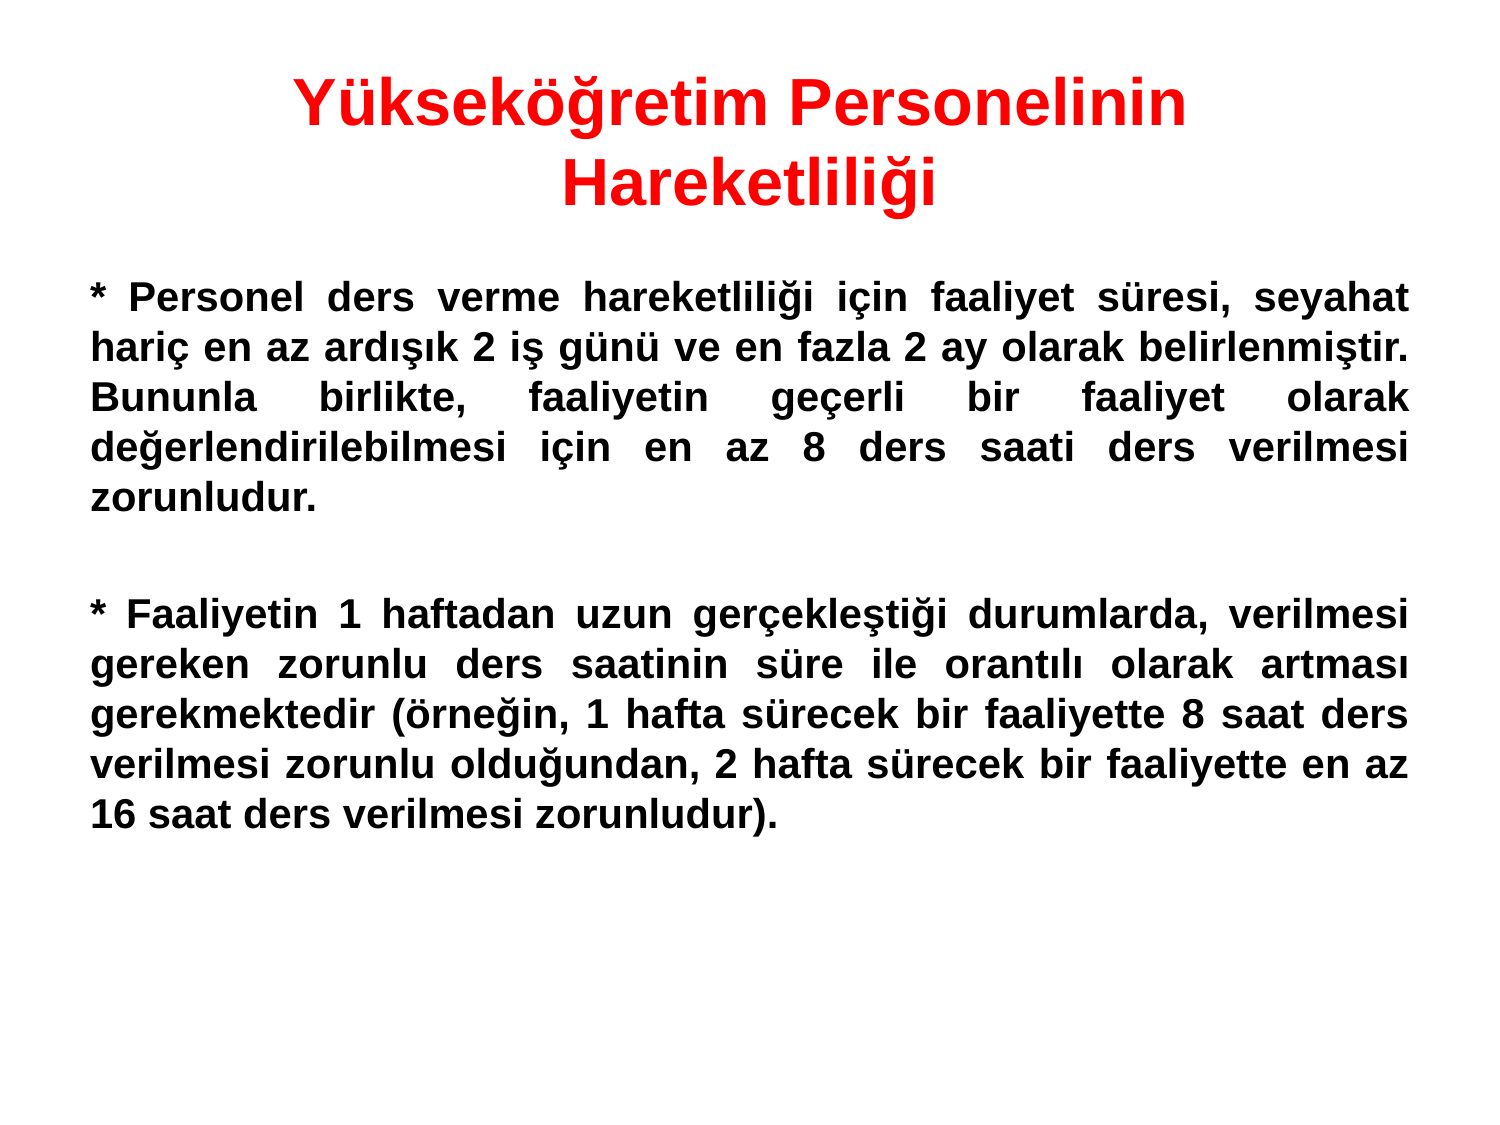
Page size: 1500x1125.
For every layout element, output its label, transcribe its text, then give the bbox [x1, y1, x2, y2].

list * Personel ders verme hareketliliği için faaliyet süresi, seyahat hariç en az ardışık 2 iş günü ve en fazla 2 ay olarak belirlenmiştir. Bununla birlikte, faaliyetin geçerli bir faaliyet olarak değerlendirilebilmesi için en az 8 ders saati ders verilmesi zorunludur. * Faaliyetin 1 haftadan uzun gerçekleştiği durumlarda, verilmesi gereken zorunlu ders saatinin süre ile orantılı olarak artması gerekmektedir (örneğin, 1 hafta sürecek bir faaliyette 8 saat ders verilmesi zorunlu olduğundan, 2 hafta sürecek bir faaliyette en az 16 saat ders verilmesi zorunludur). [75, 262, 1425, 1005]
title Yükseköğretim Personelinin Hareketliliği [75, 45, 1425, 233]
